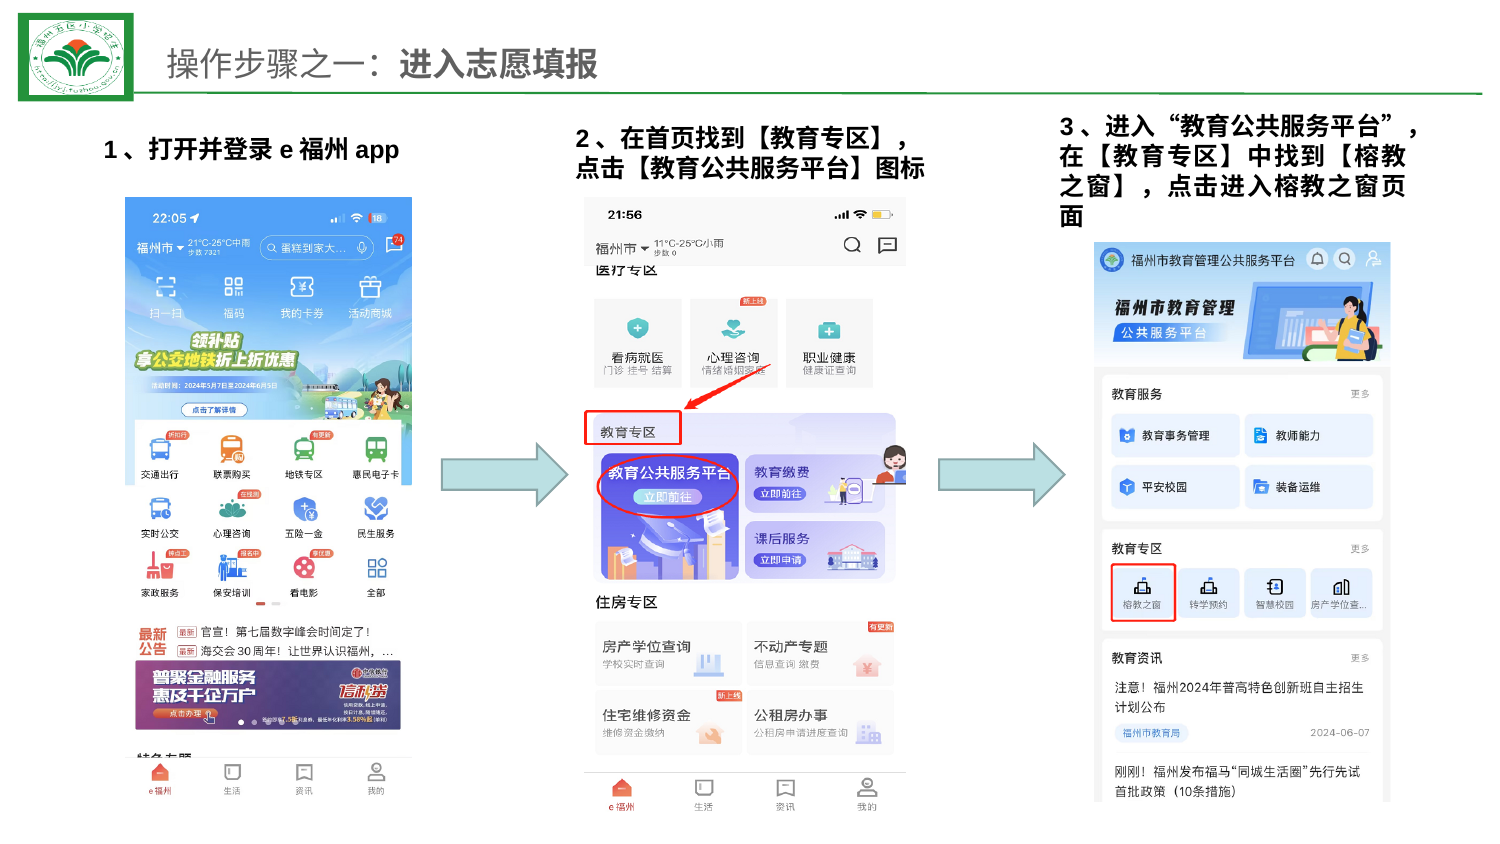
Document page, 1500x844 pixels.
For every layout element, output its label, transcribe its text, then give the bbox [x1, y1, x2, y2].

text_box [938, 441, 1066, 508]
picture [29, 20, 124, 95]
picture [1092, 242, 1391, 802]
text_box 3、进入“教育公共服务平台”，在【教育专区】中找到【榕教之窗】，点击进入榕教之窗页面 [1045, 102, 1422, 238]
title 操作步骤之一：进入志愿填报 [151, 33, 1479, 91]
text_box 2、在首页找到【教育专区】， 点击【教育公共服务平台】图标 [560, 115, 951, 214]
text_box [440, 441, 569, 508]
picture [125, 197, 413, 806]
picture [584, 197, 906, 821]
text_box 1、打开并登录e福州app [88, 126, 415, 172]
